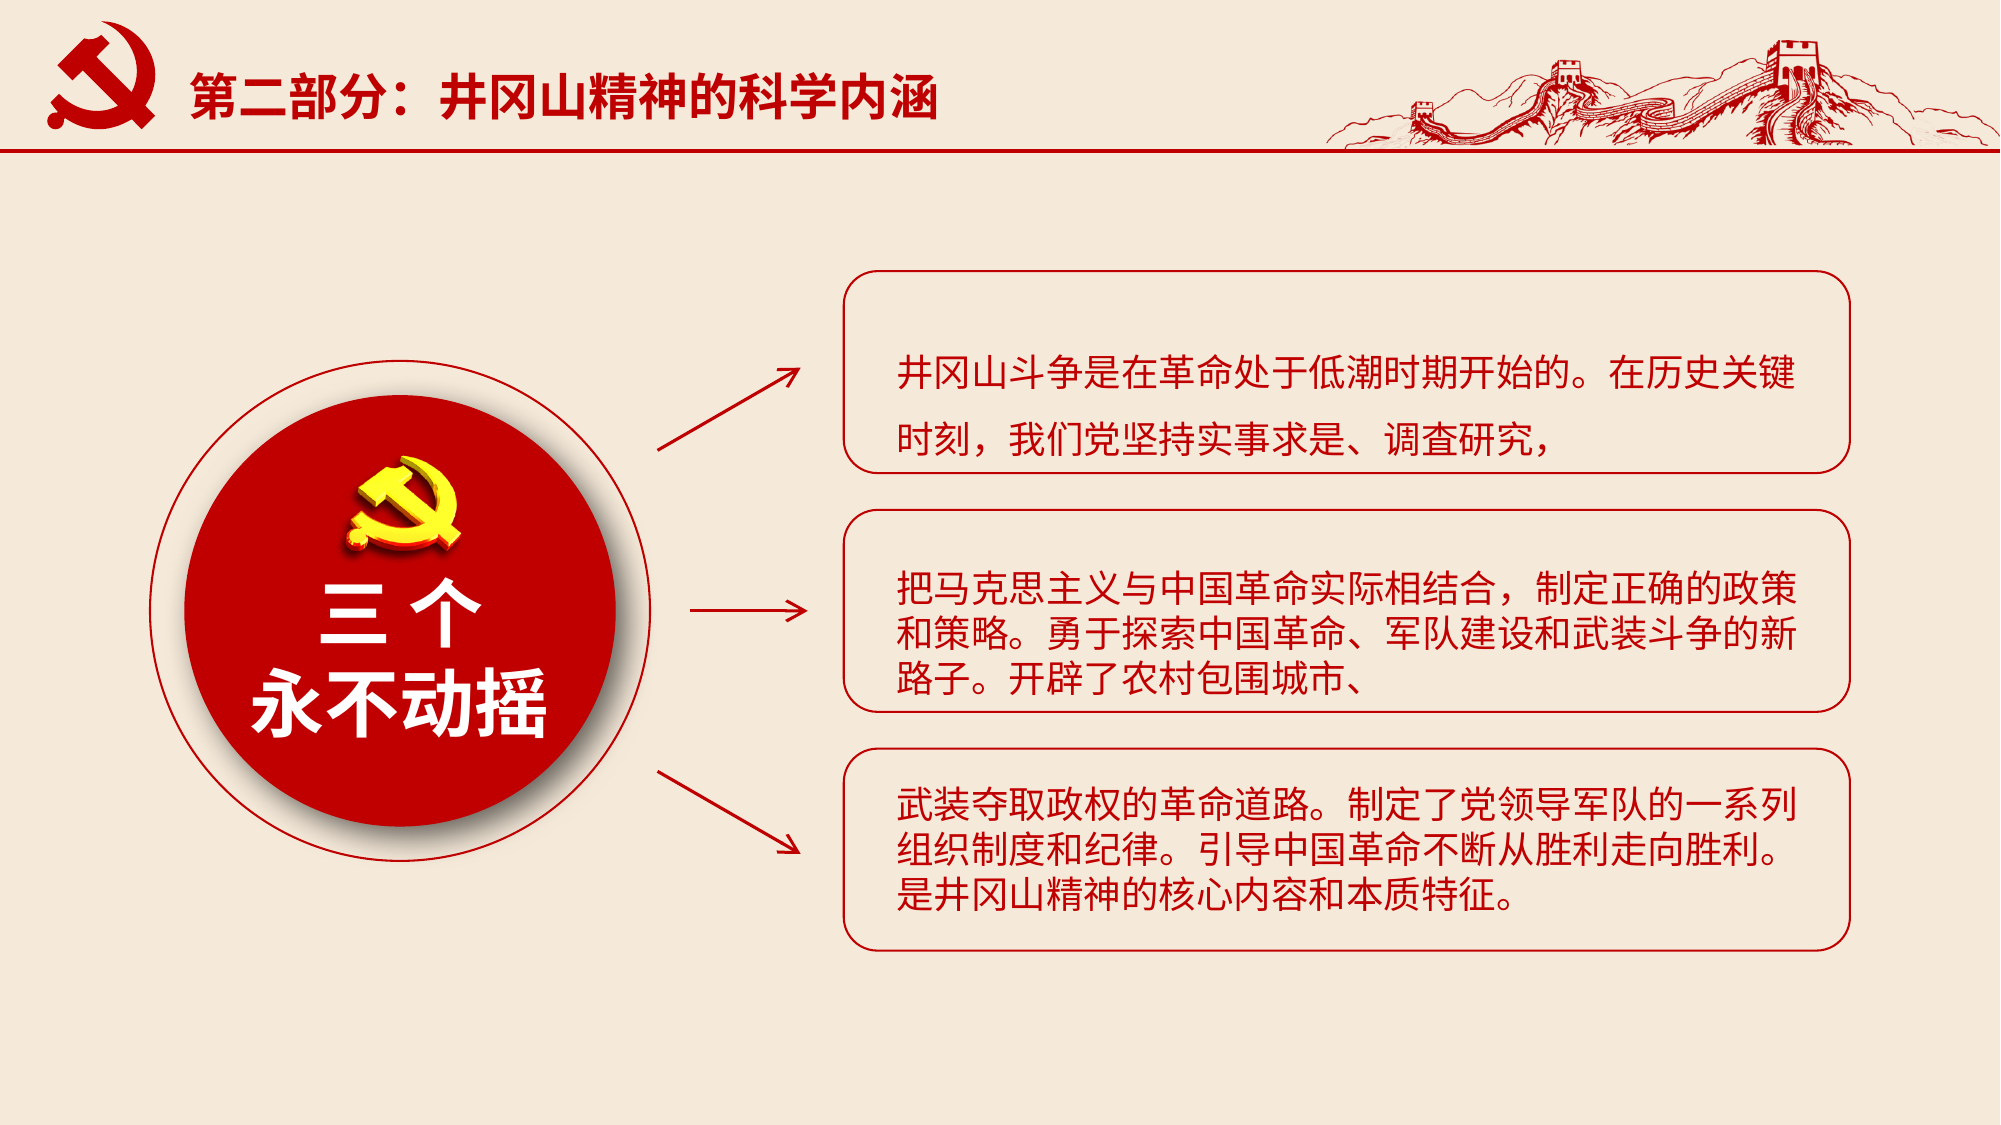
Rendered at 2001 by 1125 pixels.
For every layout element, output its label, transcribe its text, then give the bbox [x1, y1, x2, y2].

text_box [47, 21, 156, 130]
text_box 武装夺取政权的革命道路。制定了党领导军队的一系列组织制度和纪律。引导中国革命不断从胜利走向胜利。是井冈山精神的核心内容和本质特征。 [881, 773, 1813, 924]
picture [334, 453, 466, 566]
text_box [843, 271, 1850, 474]
text_box [843, 748, 1850, 951]
text_box [148, 359, 652, 862]
text_box 井冈山斗争是在革命处于低潮时期开始的。在历史关键时刻，我们党坚持实事求是、调査研究， [881, 319, 1813, 469]
text_box 第二部分：井冈山精神的科学内涵 [173, 57, 1038, 133]
text_box [843, 509, 1850, 712]
picture [1326, 40, 2000, 151]
text_box 三 个 永不动摇 [222, 558, 578, 754]
